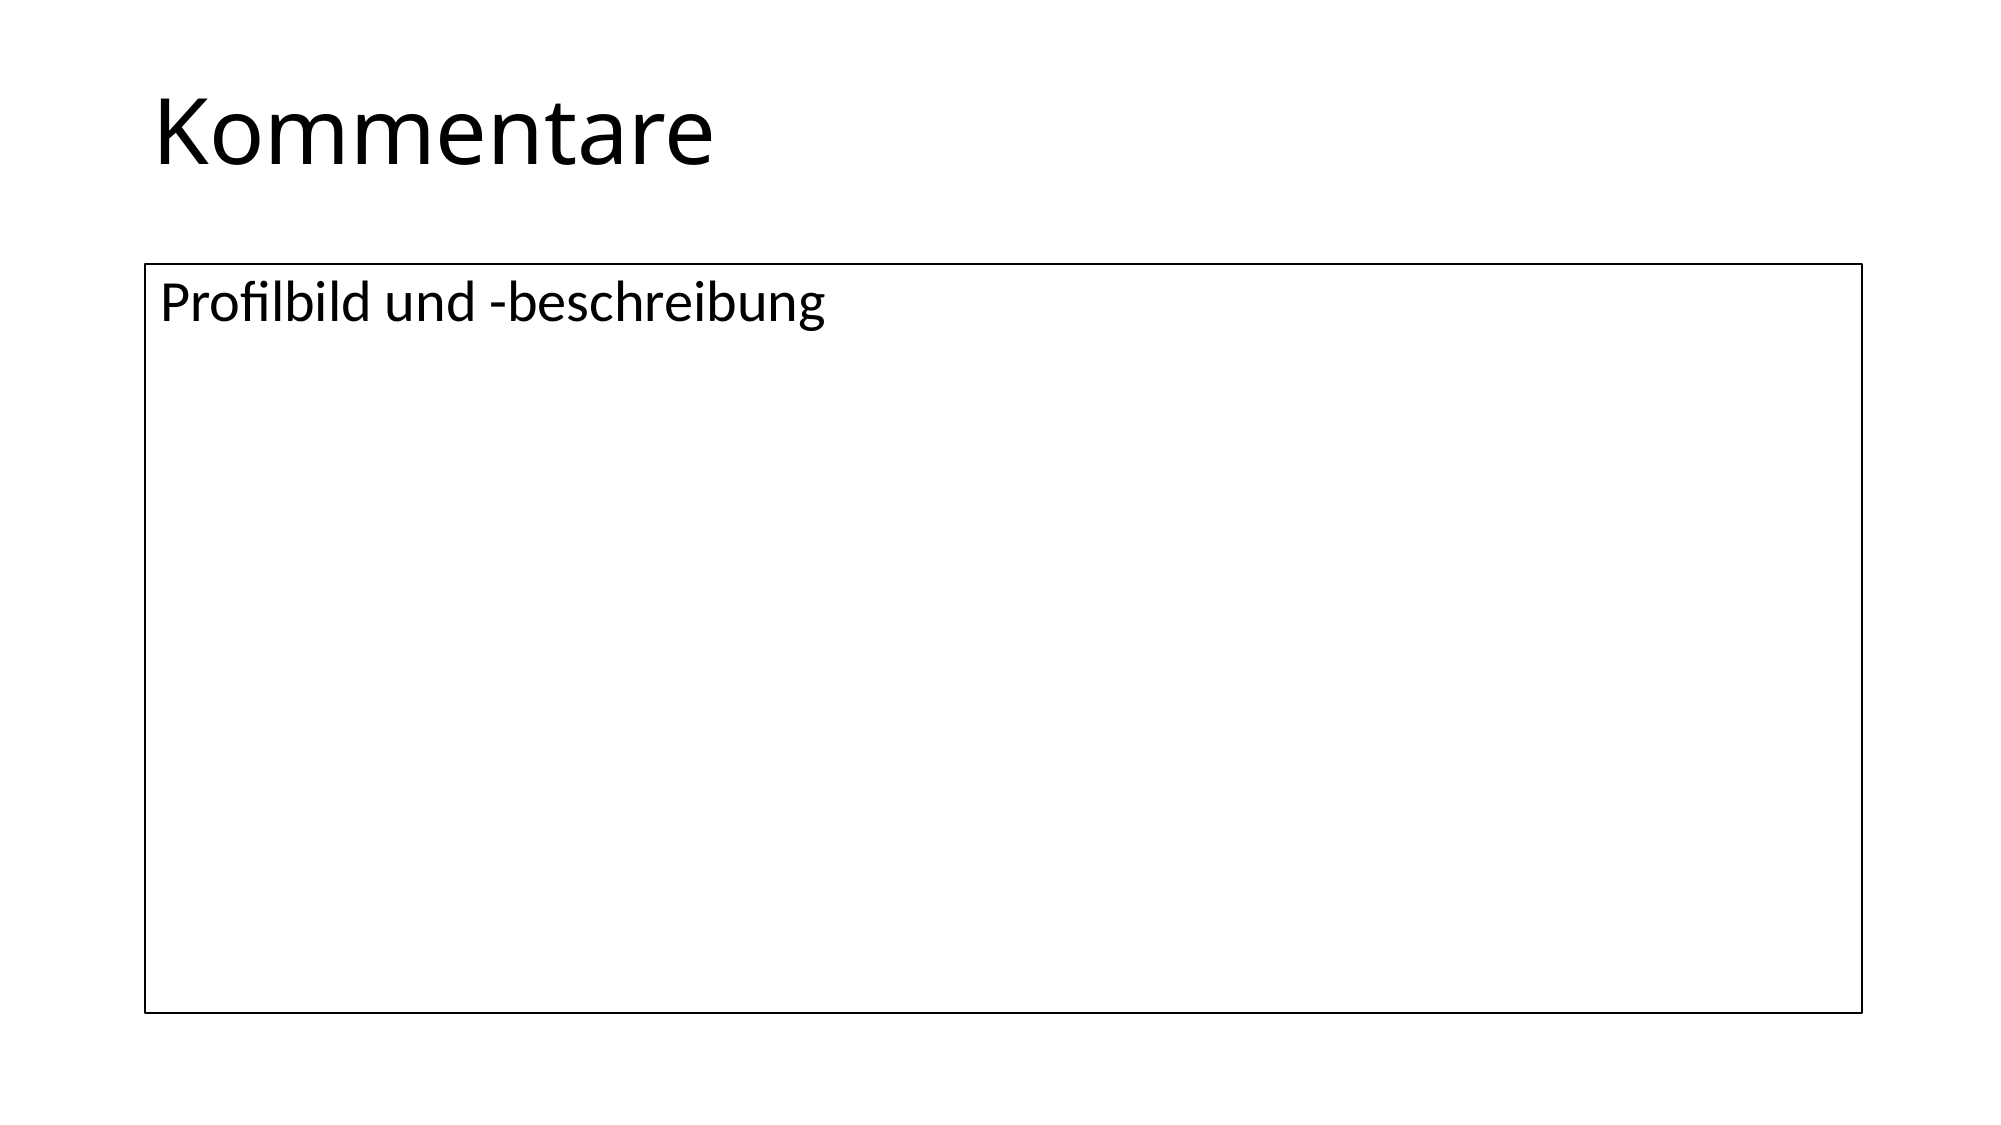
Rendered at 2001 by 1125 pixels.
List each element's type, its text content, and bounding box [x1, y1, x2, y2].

list Profilbild und -beschreibung [145, 264, 1863, 1014]
title Kommentare [137, 59, 1863, 211]
